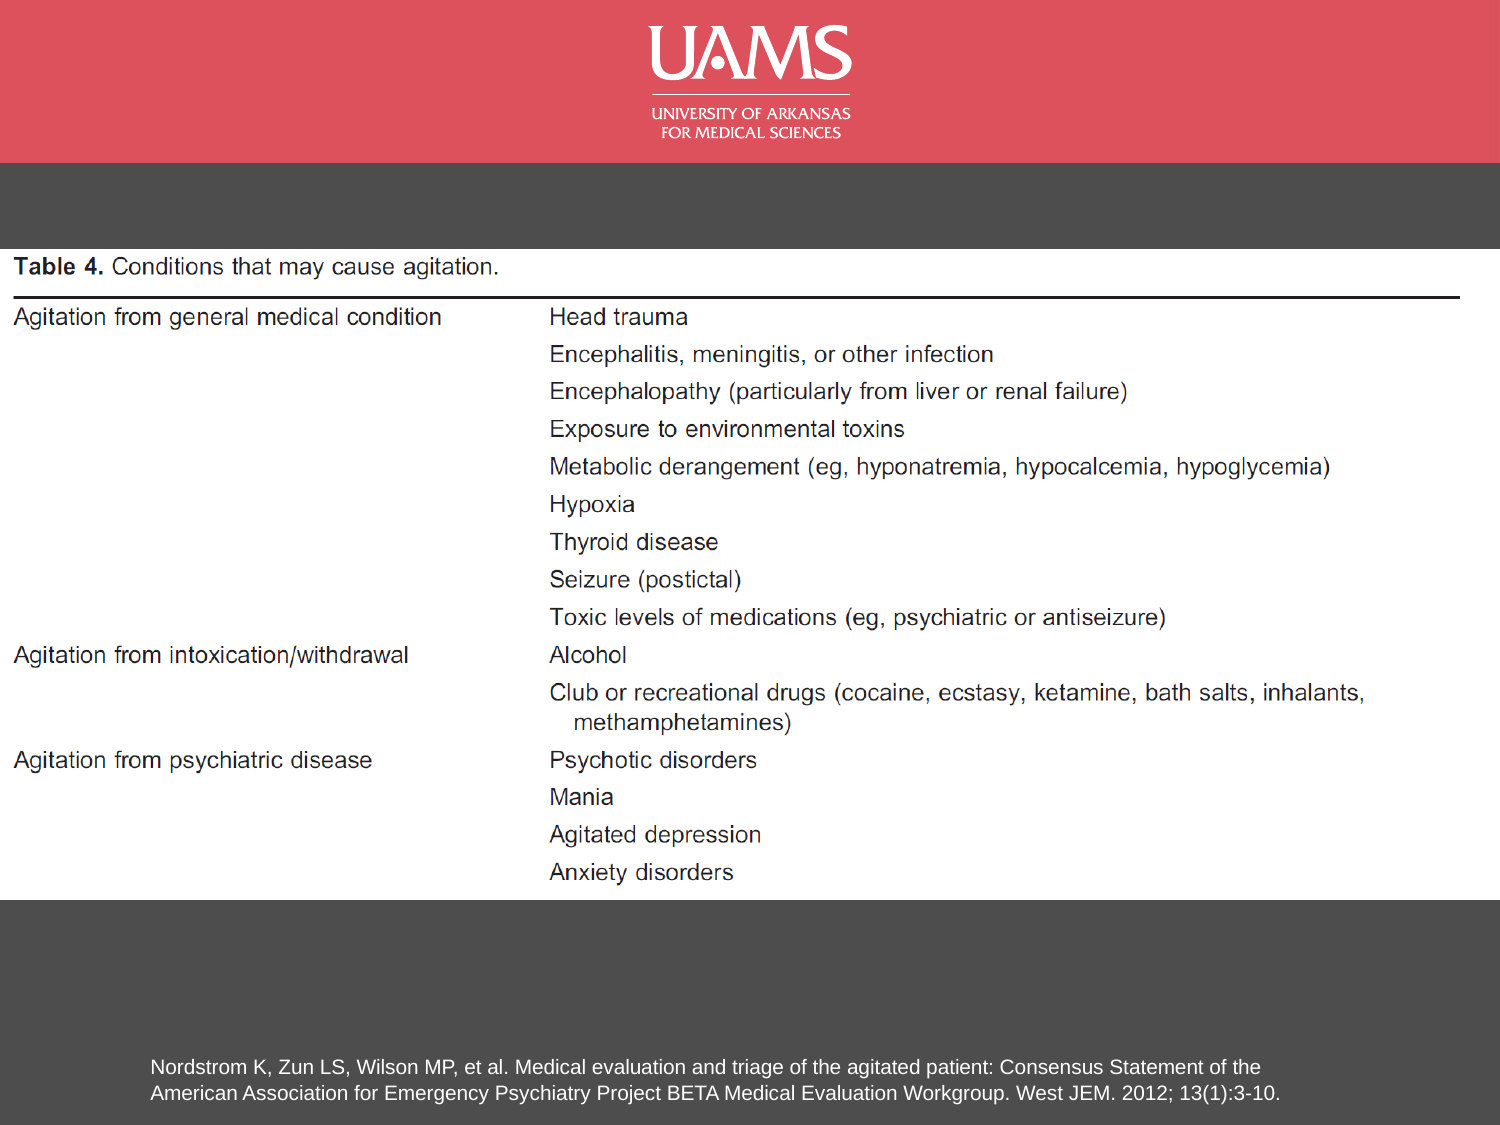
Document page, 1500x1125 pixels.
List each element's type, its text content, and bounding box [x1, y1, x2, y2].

text_box Nordstrom K, Zun LS, Wilson MP, et al. Medical evaluation and triage of the agitated patient: Consensus Statement of the American Association for Emergency Psychiatry Project BETA Medical Evaluation Workgroup. West JEM. 2012; 13(1):3-10. [135, 1046, 1365, 1112]
picture [0, 249, 1500, 901]
picture [0, 0, 1500, 163]
